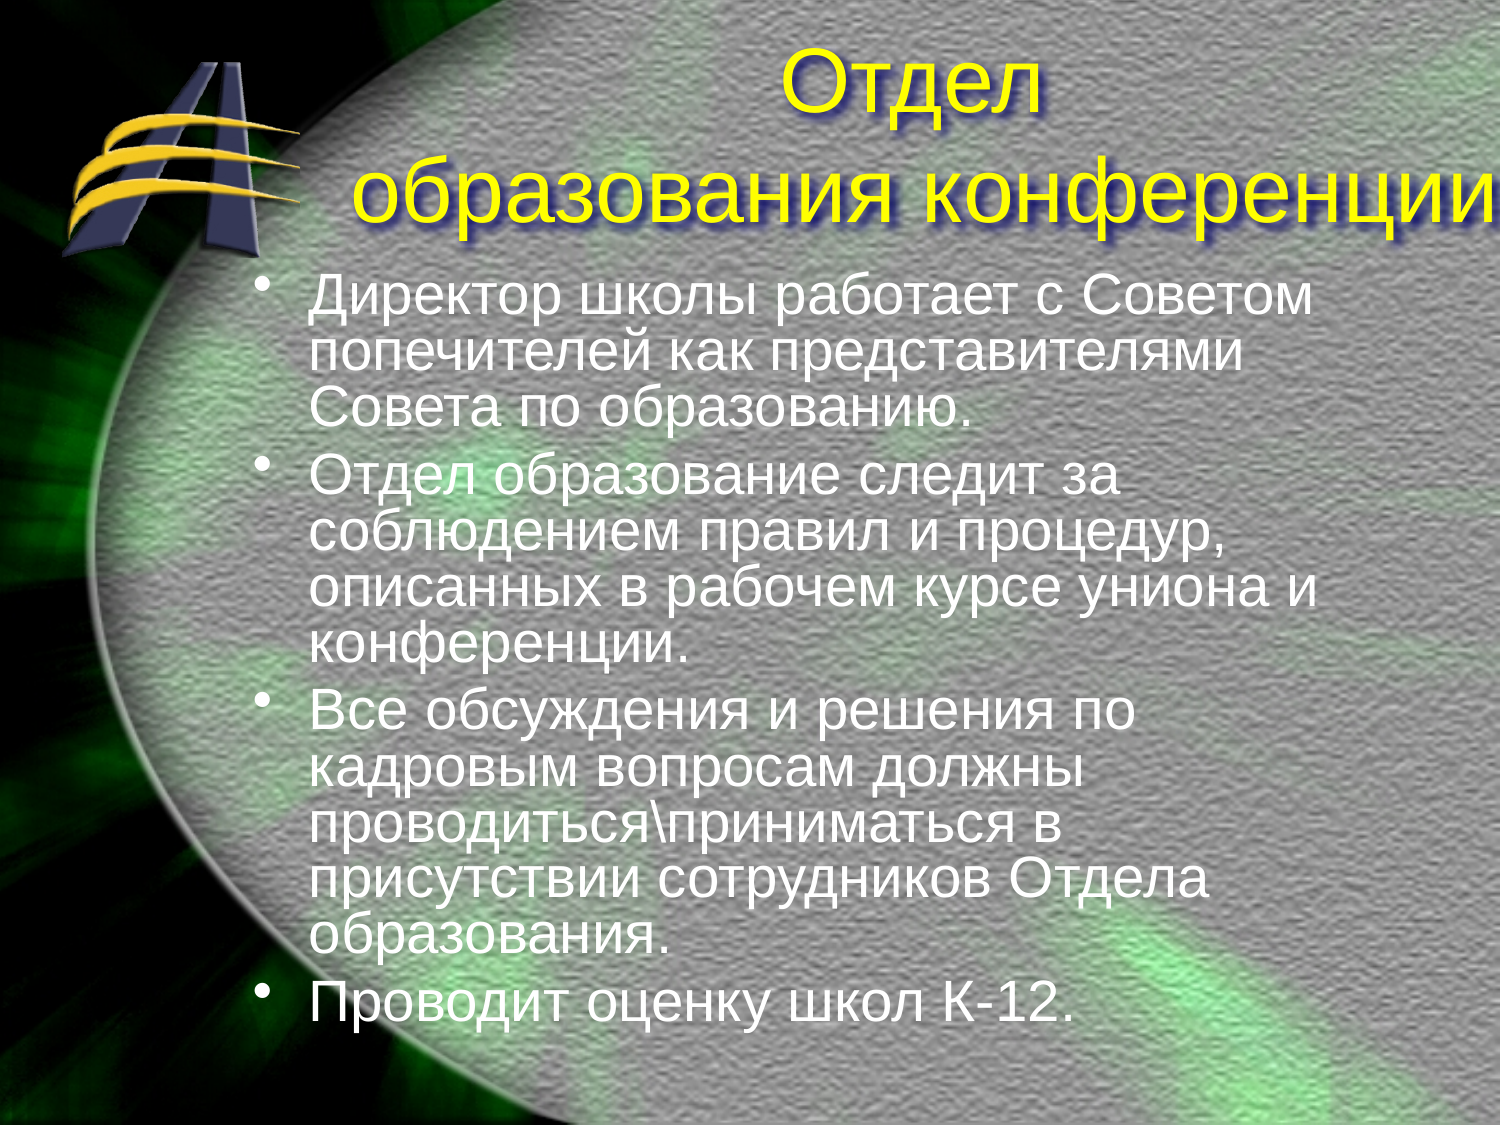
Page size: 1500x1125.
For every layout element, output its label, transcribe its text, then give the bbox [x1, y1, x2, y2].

picture [0, 0, 1500, 1125]
list Директор школы работает с Советом попечителей как представителями Совета по образованию. Отдел образование следит за соблюдением правил и процедур, описанных в рабочем курсе униона и конференции. Все обсуждения и решения по кадровым вопросам должны проводиться\приниматься в присутствии сотрудников Отдела образования. Проводит оценку школ К-12. [237, 262, 1425, 1005]
title Отдел образования конференции [249, 37, 1500, 225]
